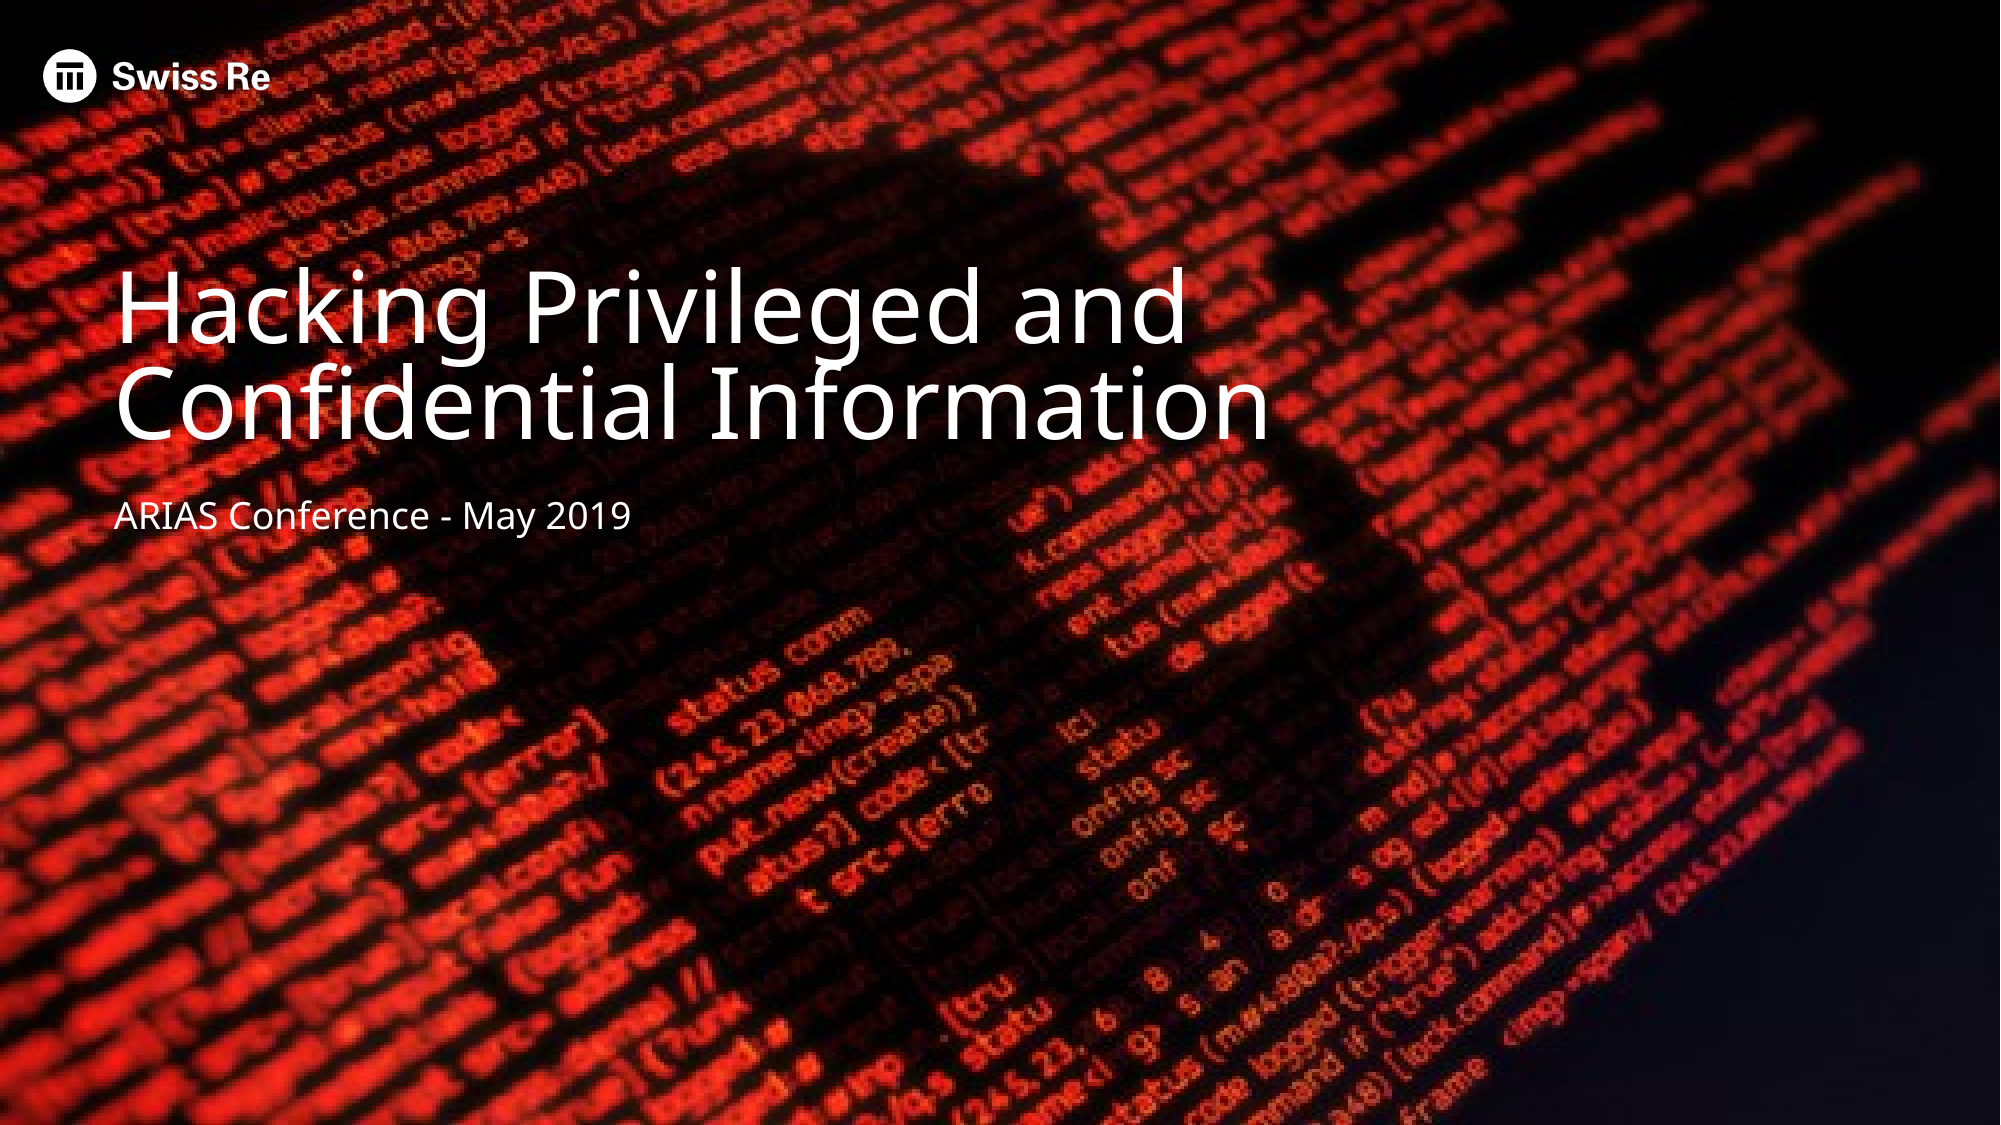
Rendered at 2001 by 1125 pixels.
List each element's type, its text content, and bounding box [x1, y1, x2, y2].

title Hacking Privileged and Confidential Information [114, 267, 1741, 480]
picture [0, 0, 2000, 1125]
subtitle ARIAS Conference - May 2019 [114, 491, 1741, 539]
